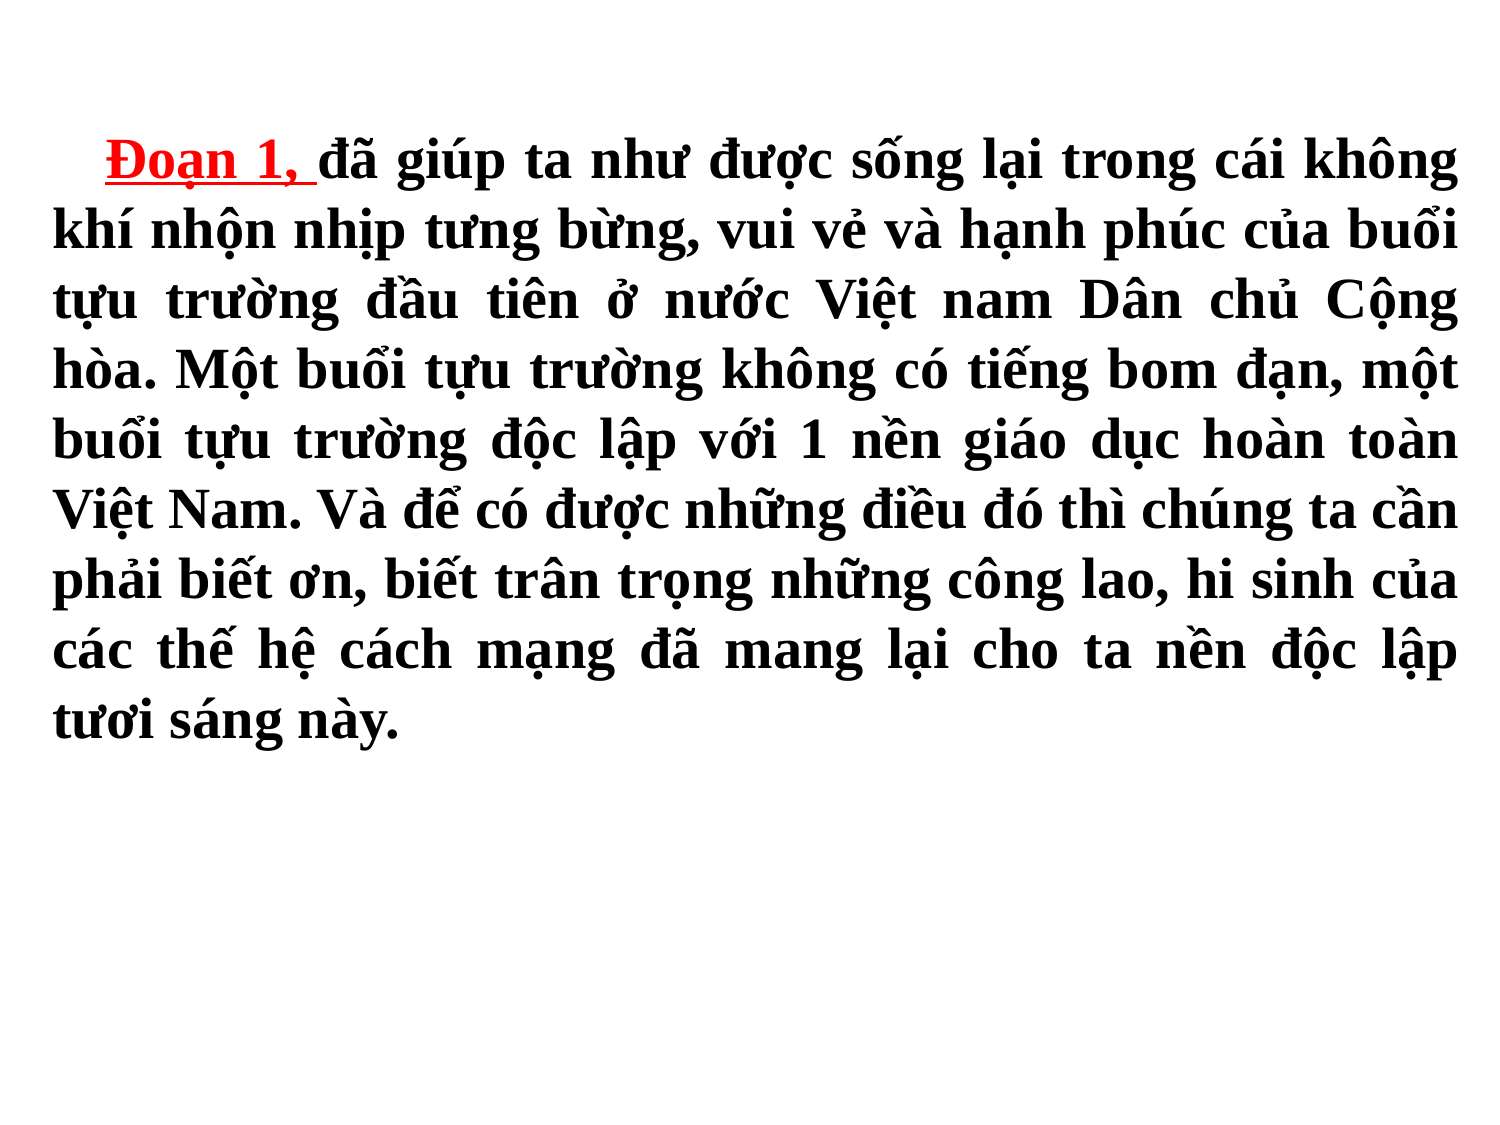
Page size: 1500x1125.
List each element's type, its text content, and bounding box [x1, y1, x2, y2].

text_box Đoạn 1, đã giúp ta như được sống lại trong cái không khí nhộn nhịp tưng bừng, vui vẻ và hạnh phúc của buổi tựu trường đầu tiên ở nước Việt nam Dân chủ Cộng hòa. Một buổi tựu trường không có tiếng bom đạn, một buổi tựu trường độc lập với 1 nền giáo dục hoàn toàn Việt Nam. Và để có được những điều đó thì chúng ta cần phải biết ơn, biết trân trọng những công lao, hi sinh của các thế hệ cách mạng đã mang lại cho ta nền độc lập tươi sáng này. [37, 112, 1475, 758]
